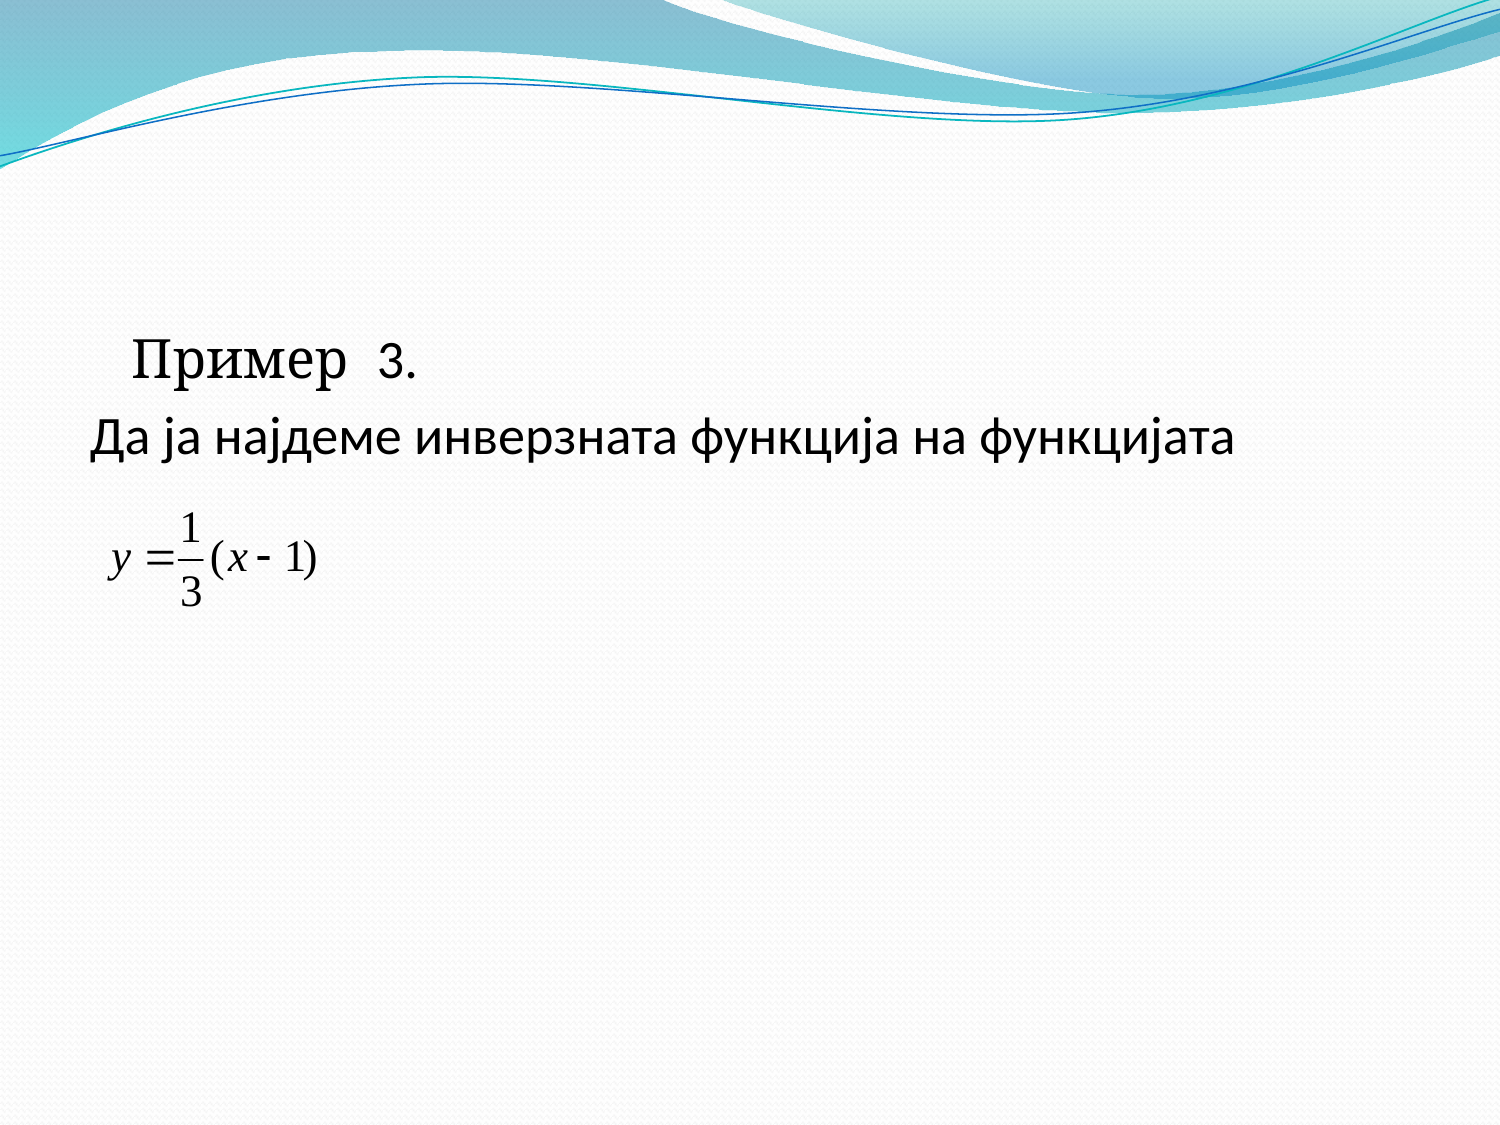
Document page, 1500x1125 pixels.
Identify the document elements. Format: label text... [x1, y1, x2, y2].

list Пример 3. Да ја најдеме инверзната функција на функцијата [75, 317, 1425, 1038]
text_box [99, 499, 326, 617]
